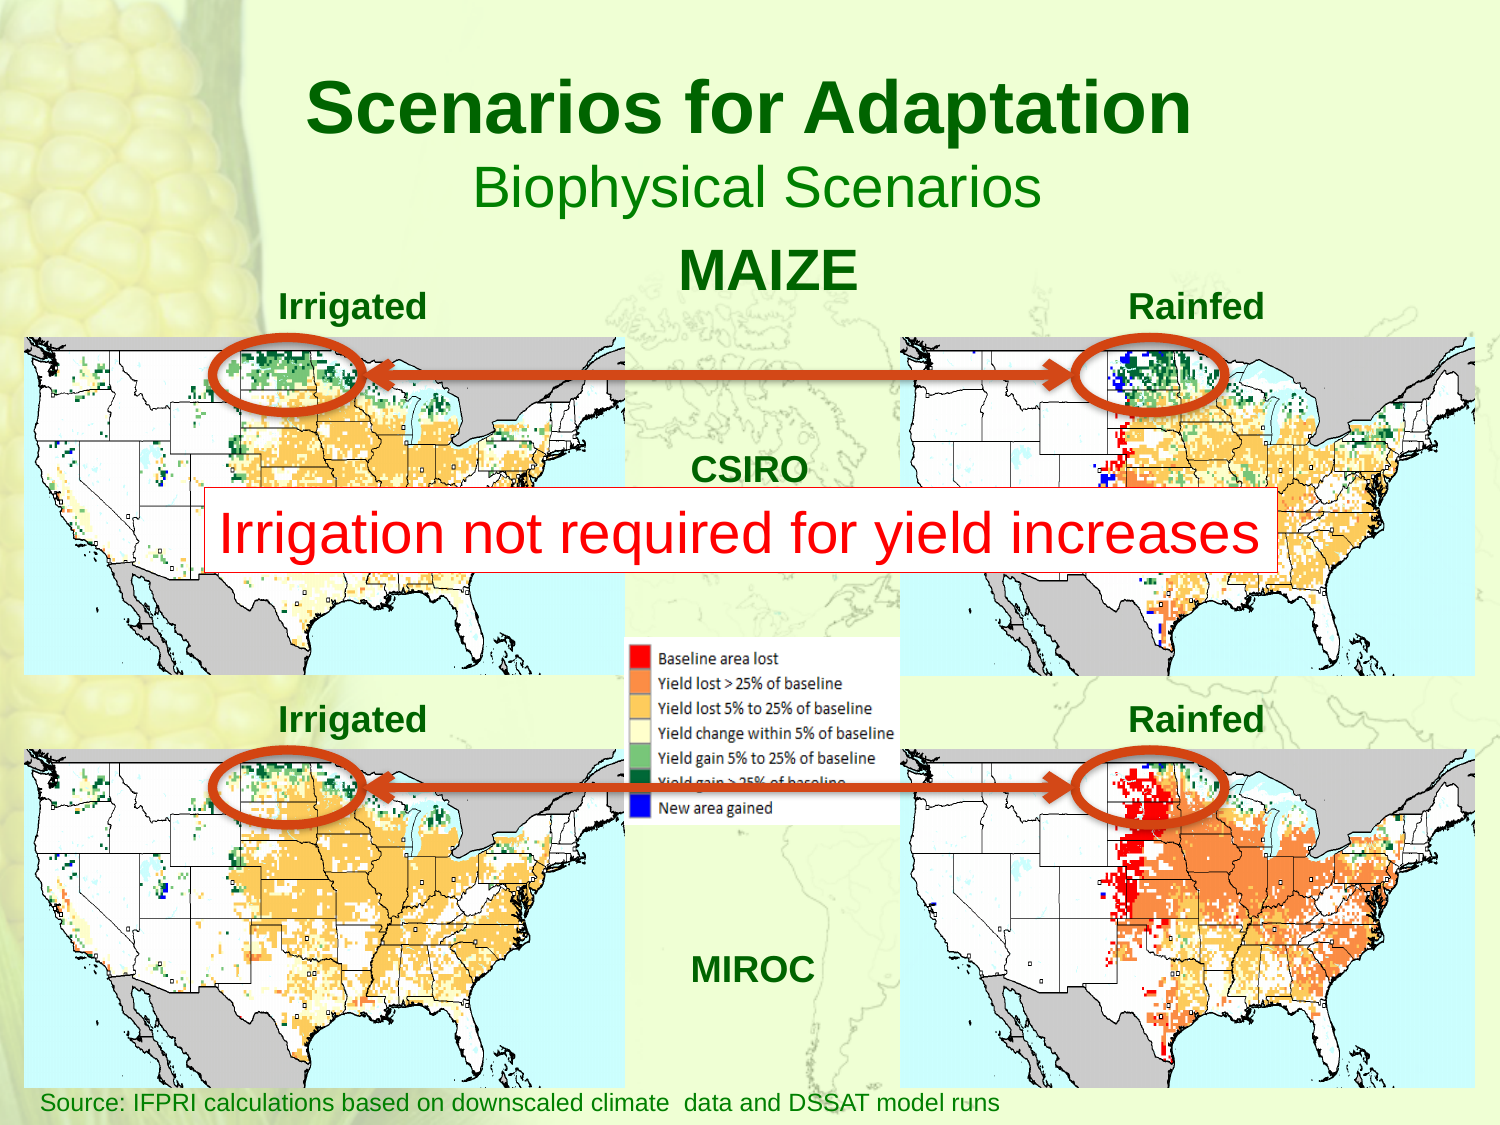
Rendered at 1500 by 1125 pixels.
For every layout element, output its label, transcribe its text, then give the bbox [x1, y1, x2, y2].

title Scenarios for Adaptation Biophysical Scenarios [75, 45, 1425, 233]
text_box MAIZE [663, 224, 875, 310]
text_box CSIRO [675, 437, 825, 487]
text_box Irrigation not required for yield increases [629, 487, 894, 573]
picture [0, 0, 1500, 1125]
text_box Irrigated [263, 687, 444, 748]
text_box MIROC [675, 937, 831, 998]
text_box Rainfed [1113, 687, 1281, 748]
text_box Rainfed [1113, 274, 1281, 335]
text_box Irrigated [263, 274, 444, 335]
text_box Source: IFPRI calculations based on downscaled climate data and DSSAT model runs [24, 1079, 1200, 1125]
